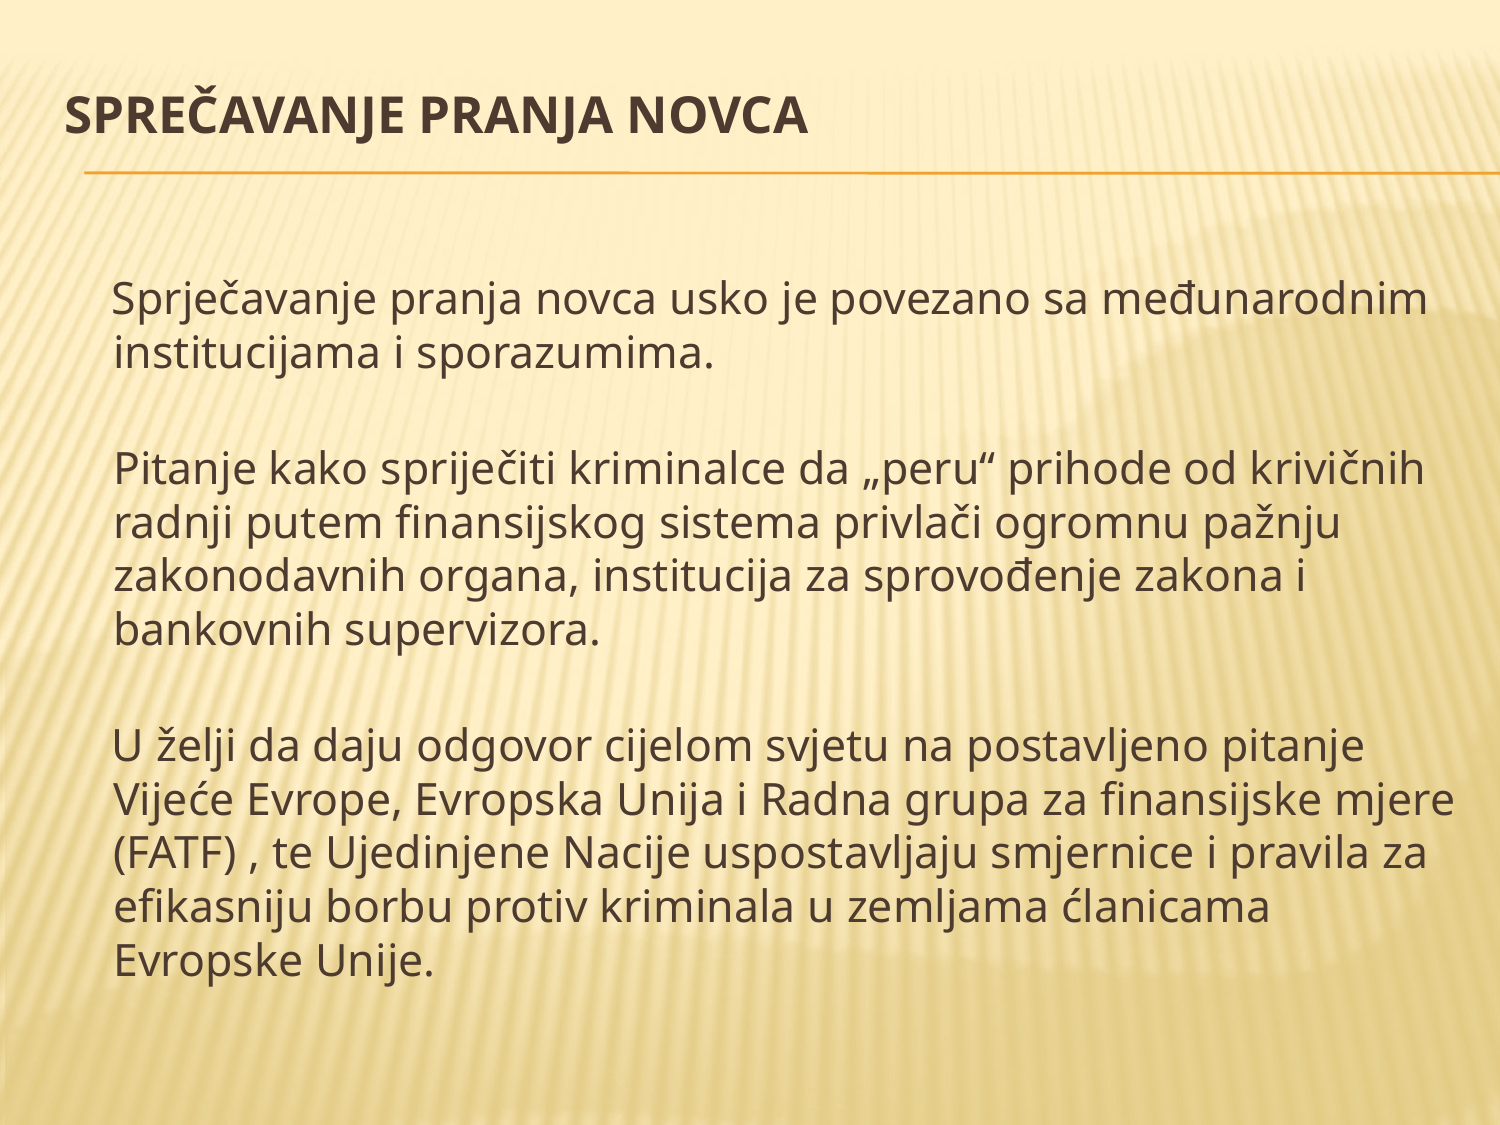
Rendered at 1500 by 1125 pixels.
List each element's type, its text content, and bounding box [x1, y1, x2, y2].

title SPREČAVANJE PRANJA NOVCA [50, 75, 1475, 200]
list Sprječavanje pranja novca usko je povezano sa međunarodnim institucijama i sporazumima. Pitanje kako spriječiti kriminalce da „peru“ prihode od krivičnih radnji putem finansijskog sistema privlači ogromnu pažnju zakonodavnih organa, institucija za sprovođenje zakona i bankovnih supervizora. U želji da daju odgovor cijelom svjetu na postavljeno pitanje Vijeće Evrope, Evropska Unija i Radna grupa za finansijske mjere (FATF) , te Ujedinjene Nacije uspostavljaju smjernice i pravila za efikasniju borbu protiv kriminala u zemljama ćlanicama Evropske Unije. [50, 200, 1475, 998]
